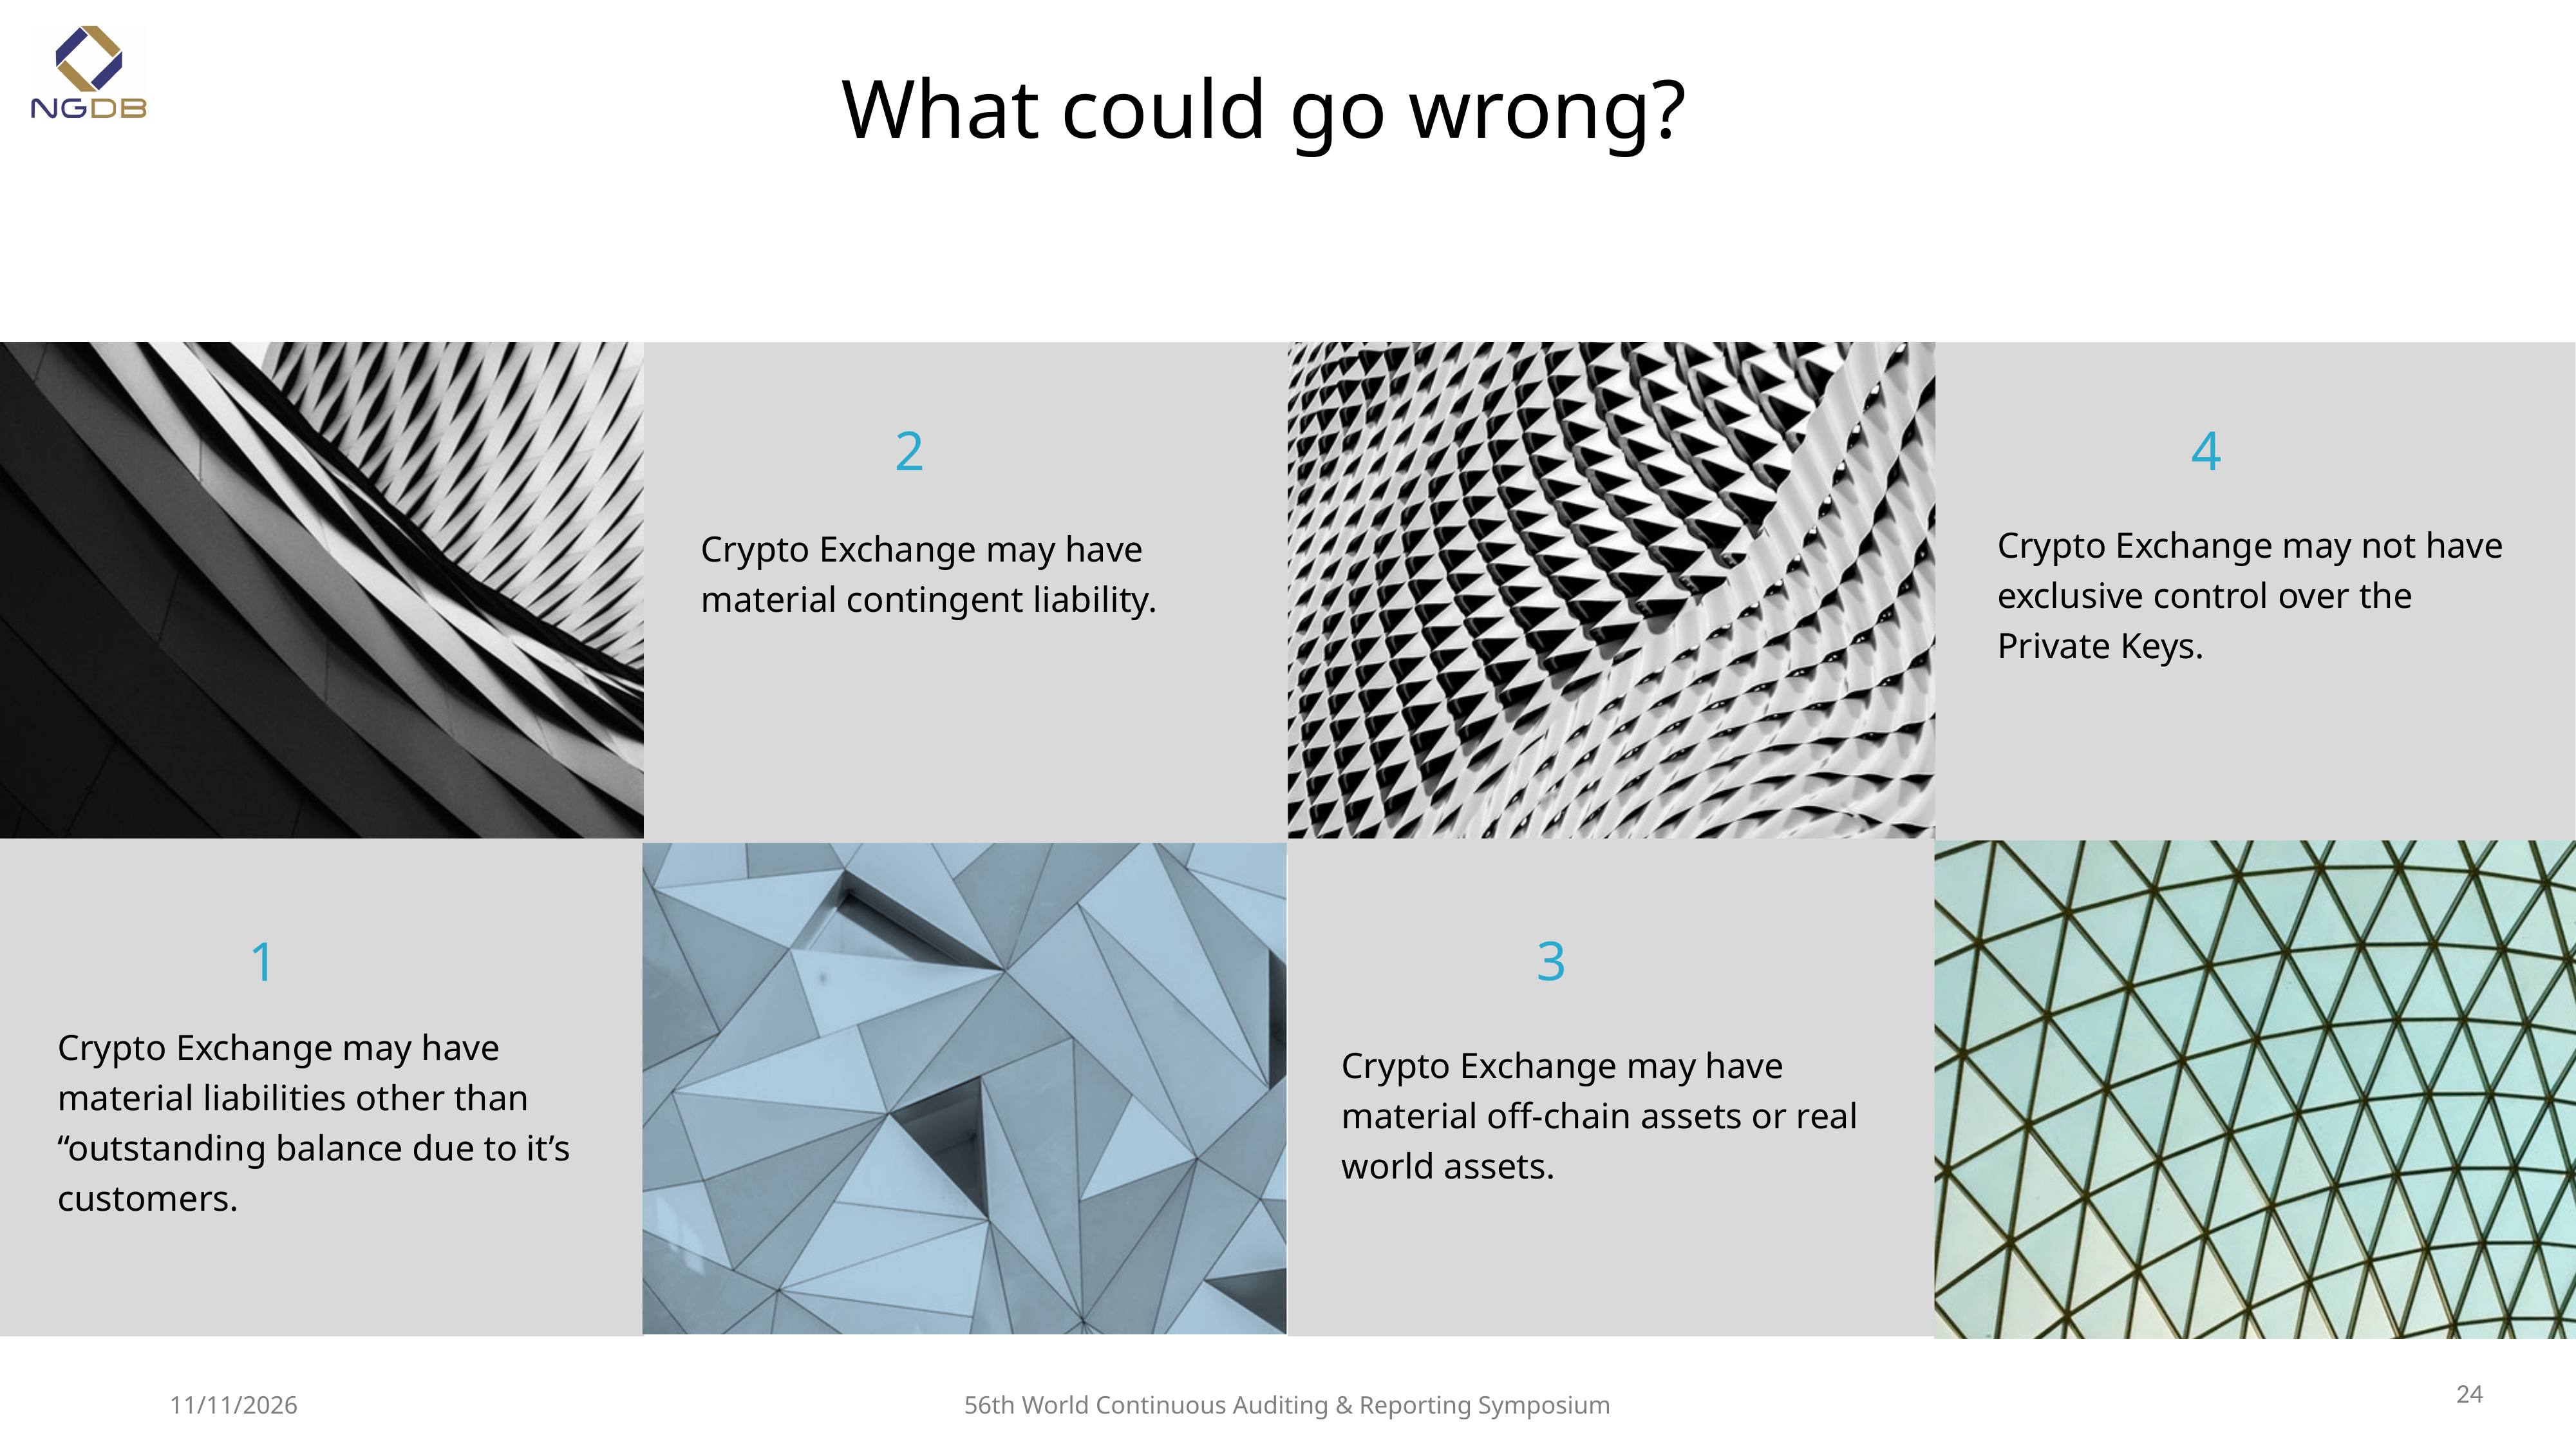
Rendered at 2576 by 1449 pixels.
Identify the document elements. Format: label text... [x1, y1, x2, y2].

text_box 56th World Continuous Auditing & Reporting Symposium [813, 1385, 1763, 1423]
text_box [53, 929, 635, 1229]
text_box 4/28/2023 [160, 1385, 450, 1424]
text_box [0, 838, 644, 1336]
text_box [642, 843, 1287, 1334]
text_box [0, 342, 644, 838]
text_box What could go wrong? [227, 53, 2364, 159]
text_box [1288, 342, 1935, 840]
text_box [1933, 840, 2576, 1339]
text_box [1288, 838, 1935, 1336]
text_box [1935, 342, 2576, 840]
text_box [1337, 927, 1907, 1217]
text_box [697, 418, 1270, 700]
text_box [644, 342, 1288, 855]
picture [30, 24, 147, 120]
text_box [1993, 418, 2526, 696]
